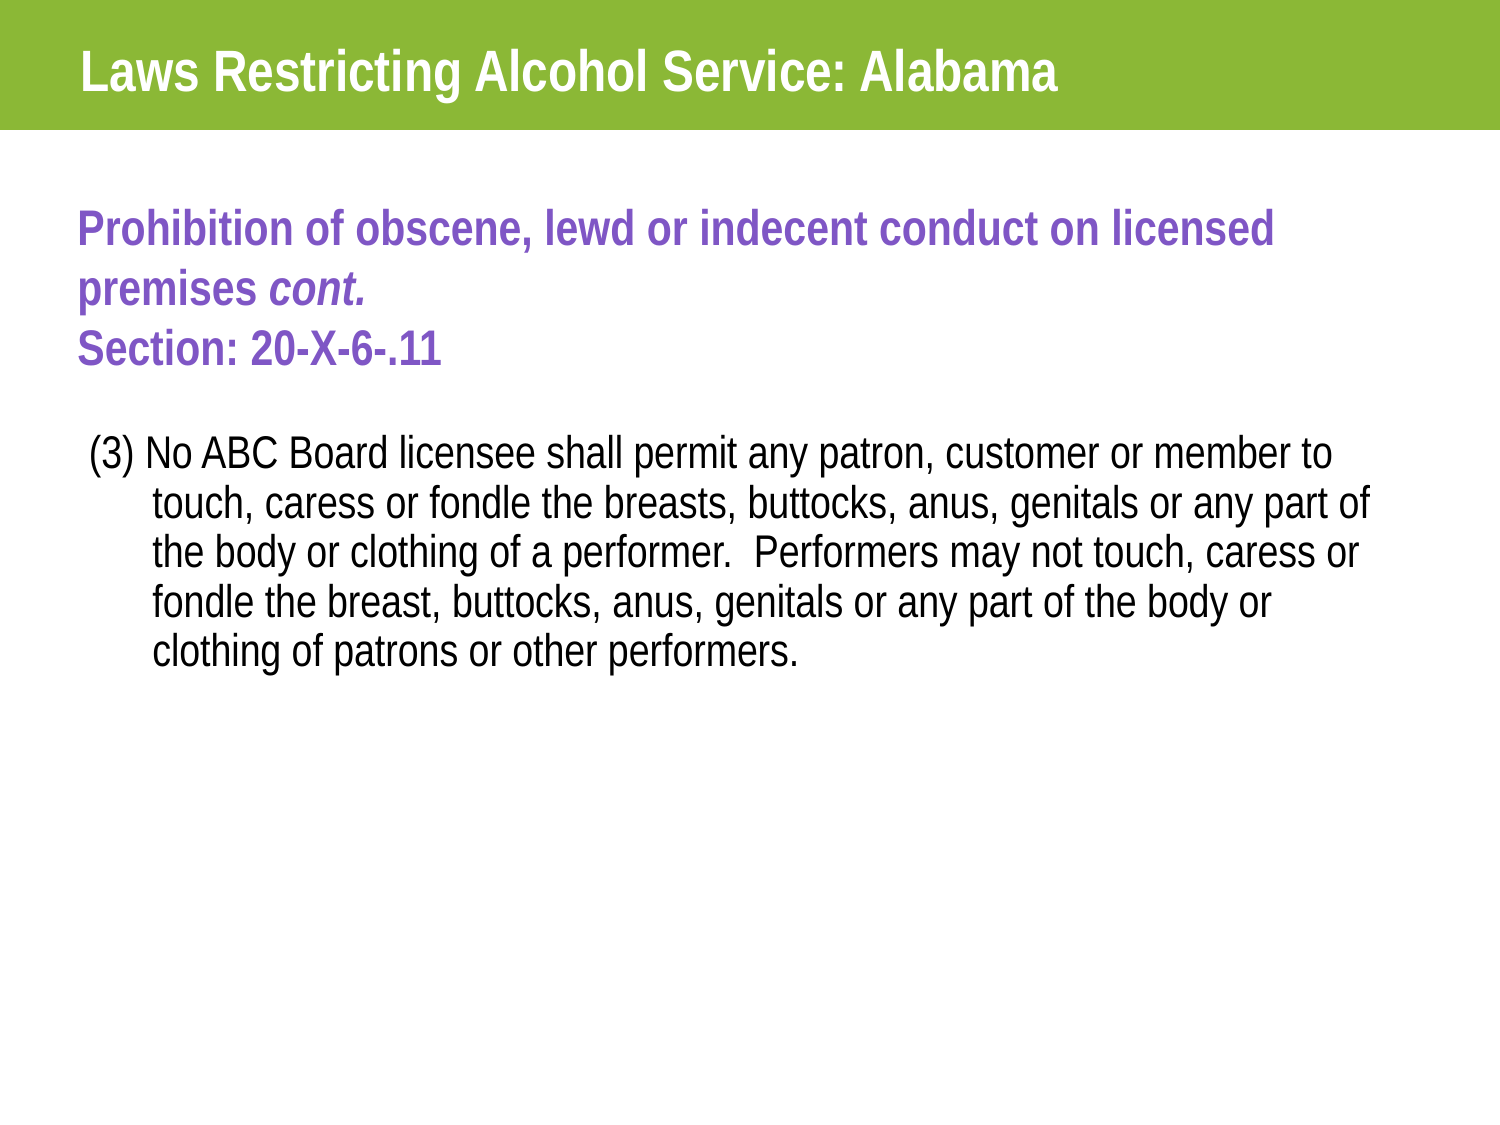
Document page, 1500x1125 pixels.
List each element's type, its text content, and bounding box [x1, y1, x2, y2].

text_box Laws Restricting Alcohol Service: Alabama [65, 26, 1429, 112]
text_box Prohibition of obscene, lewd or indecent conduct on licensed premises cont. Section: 20-X-6-.11 (3) No ABC Board licensee shall permit any patron, customer or member to touch, caress or fondle the breasts, buttocks, anus, genitals or any part of the body or clothing of a performer. Performers may not touch, caress or fondle the breast, buttocks, anus, genitals or any part of the body or clothing of patrons or other performers. [62, 187, 1411, 975]
